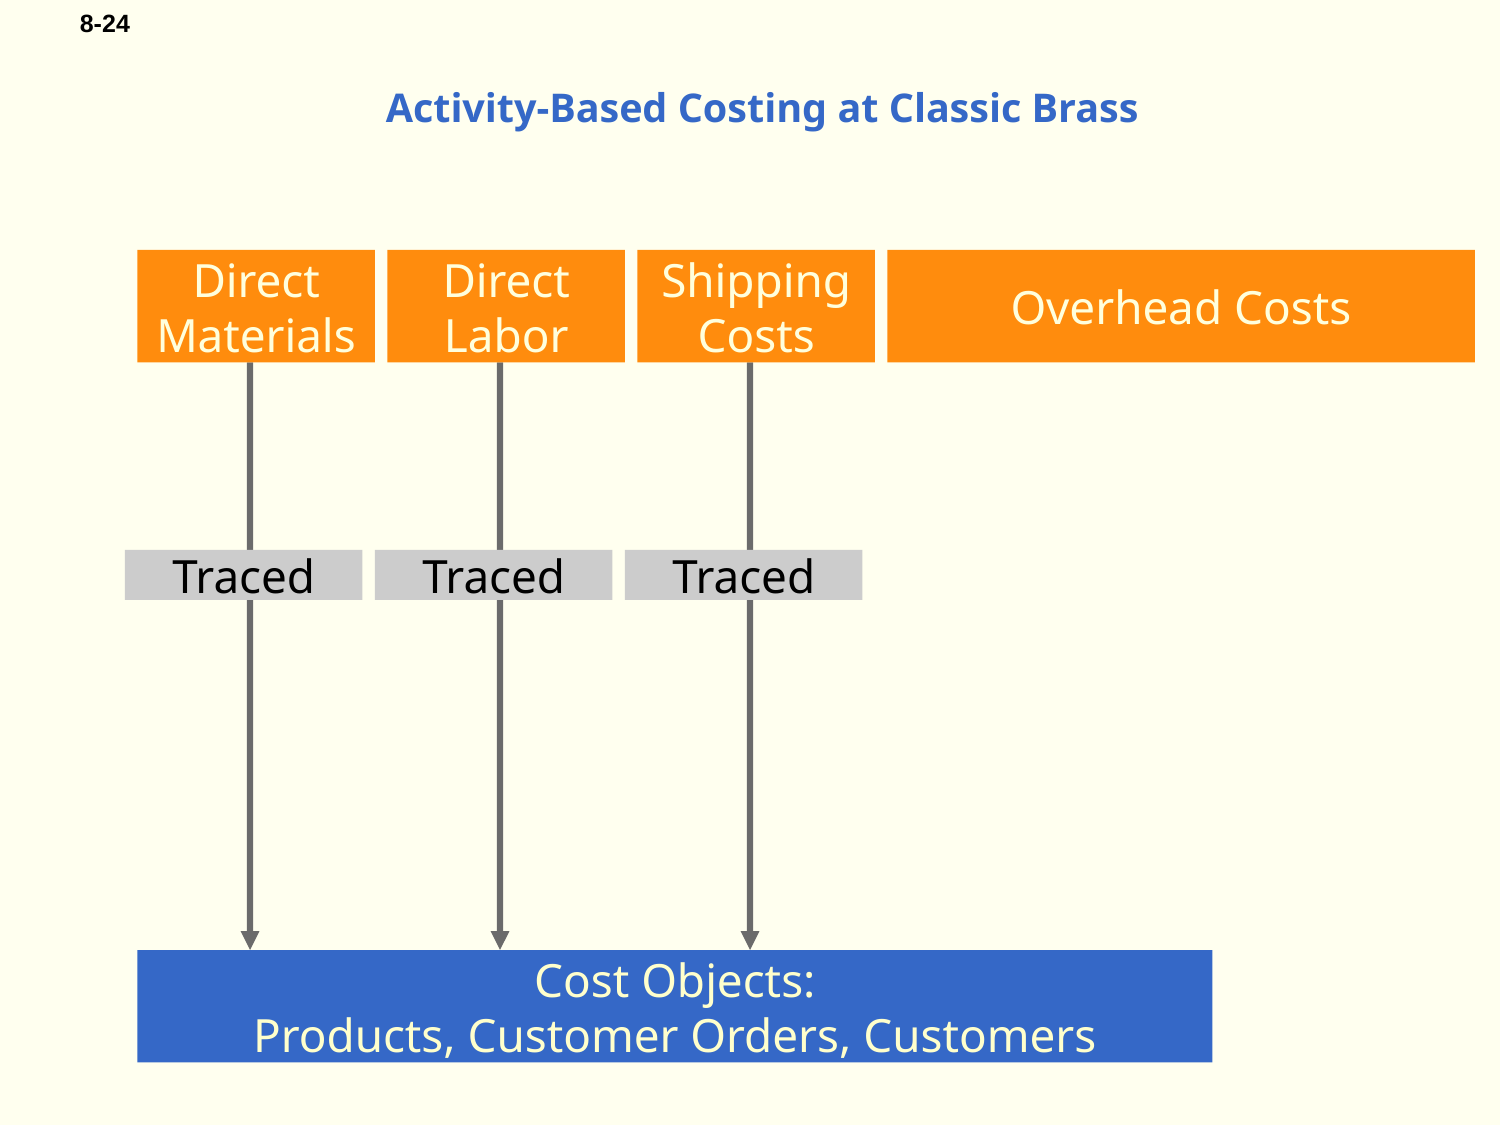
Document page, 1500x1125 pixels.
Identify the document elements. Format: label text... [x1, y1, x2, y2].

title Activity-Based Costing at Classic Brass [74, 12, 1451, 201]
text_box [493, 600, 507, 950]
text_box Shipping Costs [637, 249, 875, 363]
text_box Direct Labor [387, 249, 625, 363]
text_box Cost Objects: Products, Customer Orders, Customers [137, 950, 1213, 1063]
text_box [243, 600, 257, 950]
text_box Direct Materials [137, 249, 375, 363]
text_box Overhead Costs [887, 249, 1475, 363]
text_box Traced [624, 549, 863, 600]
text_box Traced [374, 549, 613, 600]
text_box Traced [124, 549, 363, 600]
text_box [743, 600, 757, 950]
